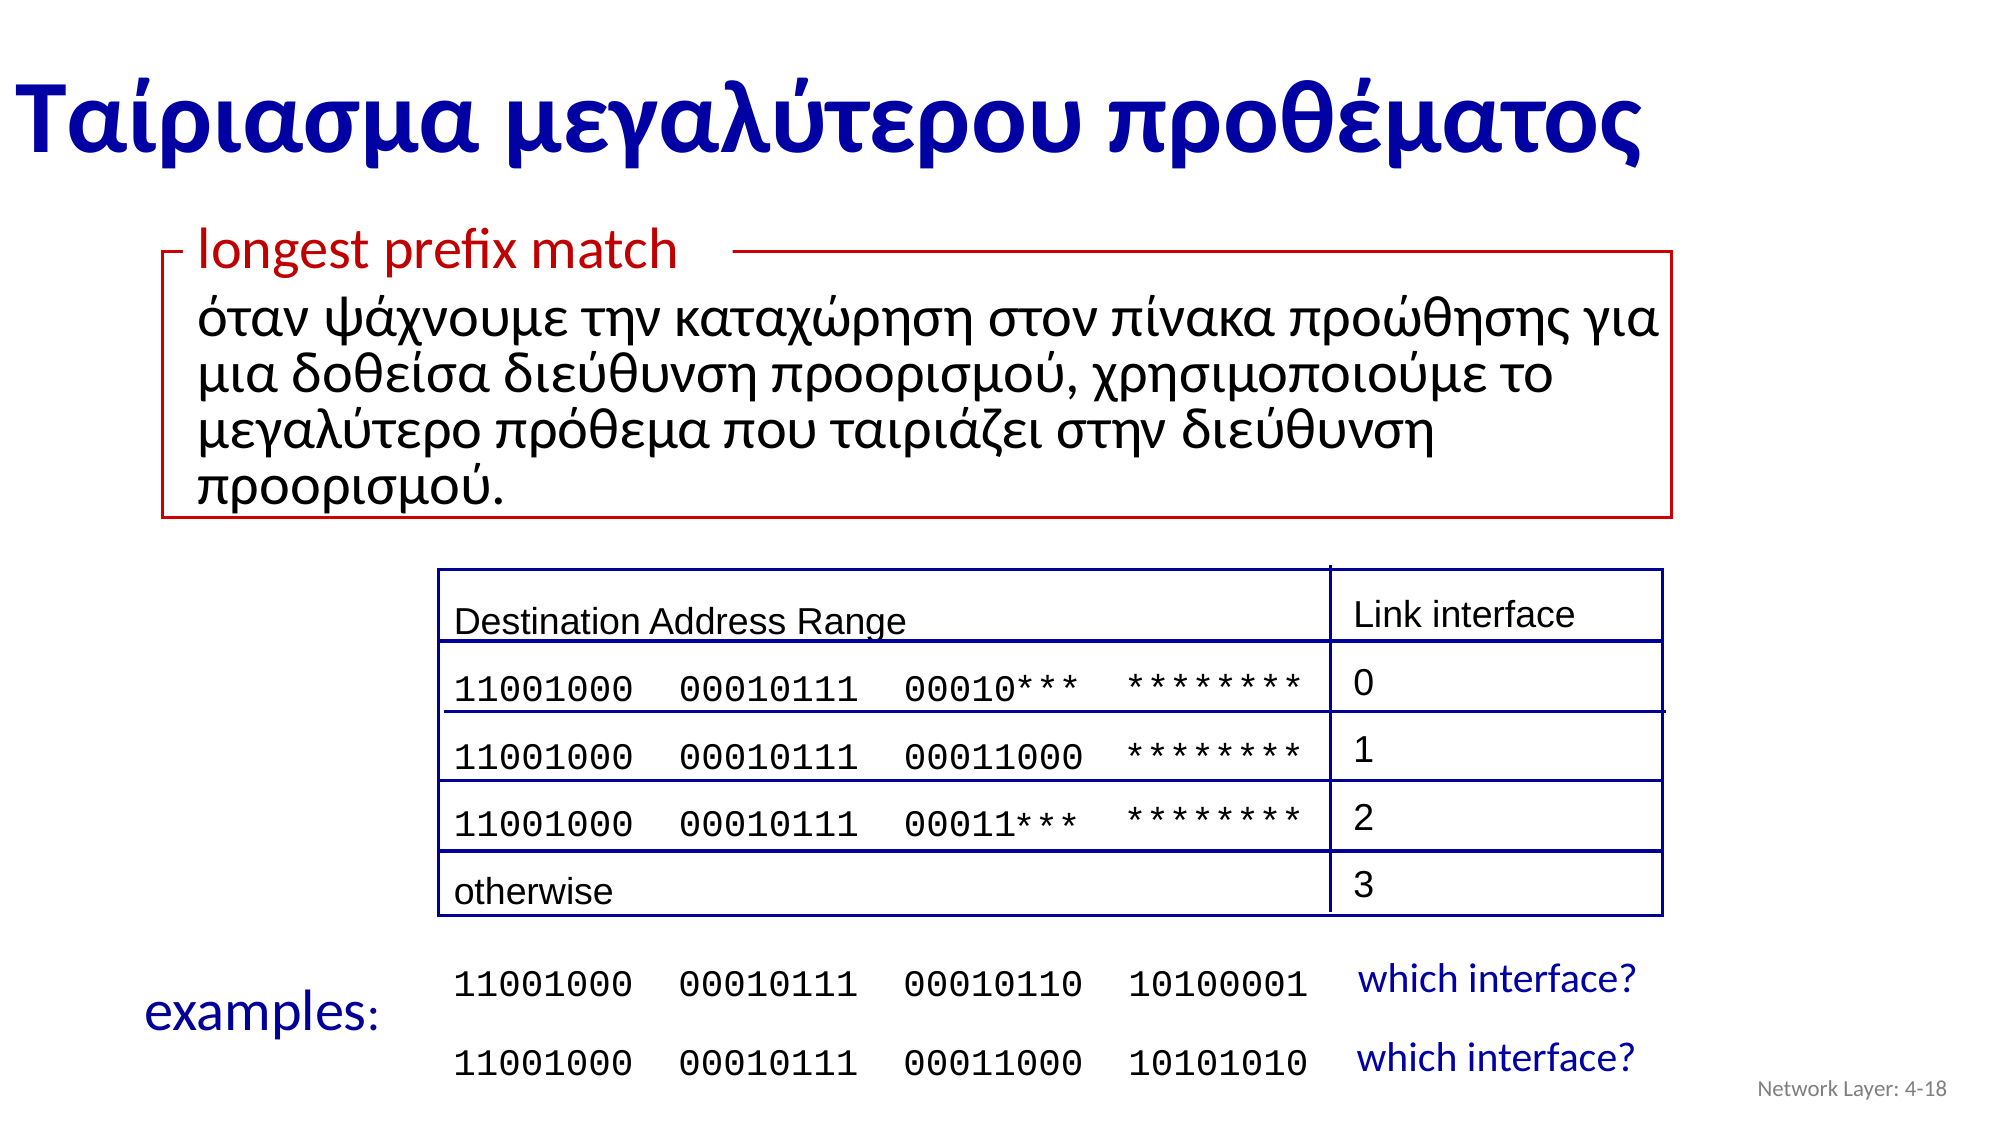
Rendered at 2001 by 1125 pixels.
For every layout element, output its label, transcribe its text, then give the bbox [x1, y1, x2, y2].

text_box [129, 942, 1657, 1092]
text_box όταν ψάχνουμε την καταχώρηση στον πίνακα προώθησης για μια δοθείσα διεύθυνση προορισμού, χρησιμοποιούμε το μεγαλύτερο πρόθεμα που ταιριάζει στην διεύθυνση προορισμού. [182, 283, 1700, 523]
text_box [438, 560, 1666, 919]
title Ταίριασμα μεγαλύτερου προθέματος [0, 45, 1725, 193]
text_box longest prefix match [182, 202, 733, 288]
text_box [162, 251, 182, 518]
slide_number Network Layer: 4-‹#› [1512, 1056, 1963, 1117]
text_box [733, 251, 1672, 283]
